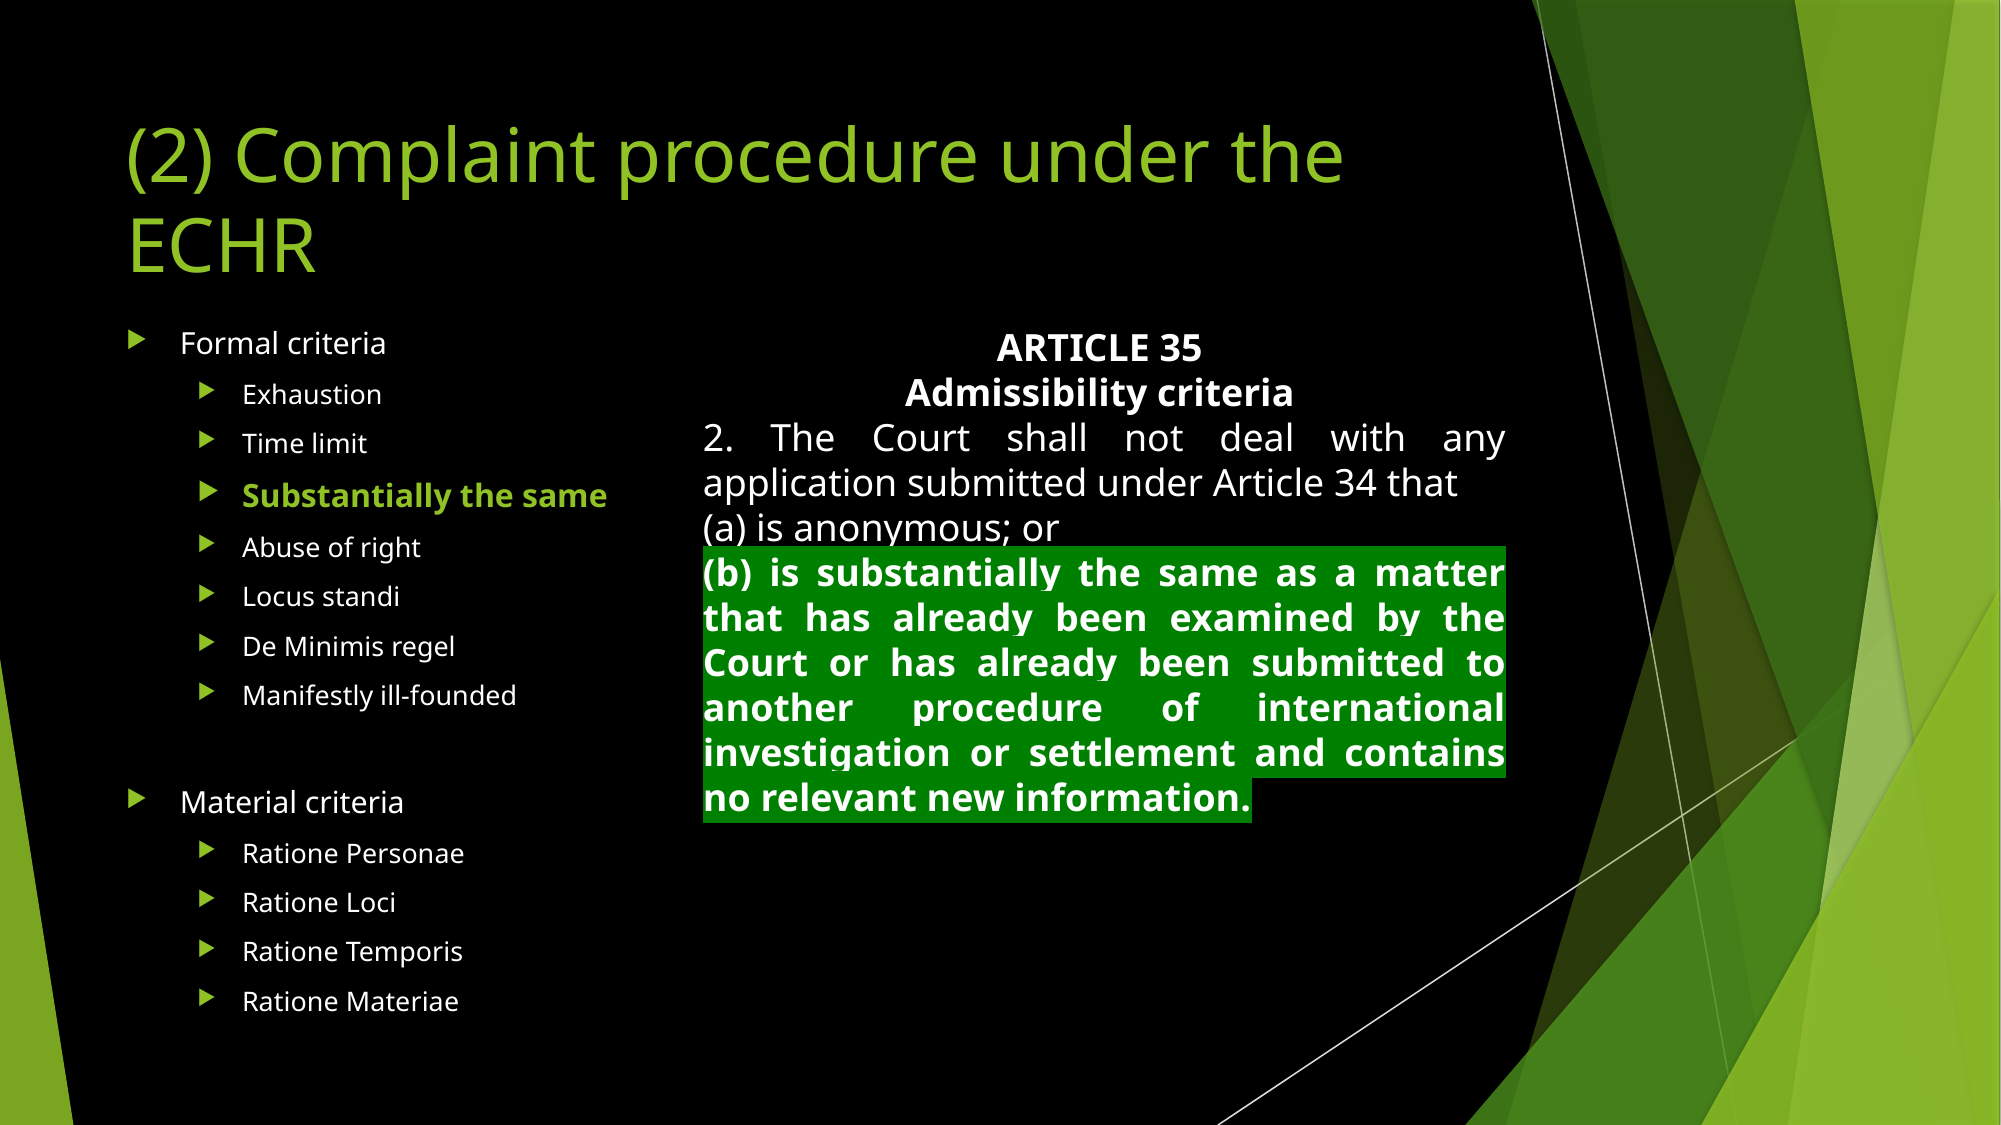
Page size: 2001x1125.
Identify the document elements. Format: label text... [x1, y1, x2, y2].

text_box ARTICLE 35 Admissibility criteria 2. The Court shall not deal with any application submitted under Article 34 that (a) is anonymous; or (b) is substantially the same as a matter that has already been examined by the Court or has already been submitted to another procedure of international investigation or settlement and contains no relevant new information. [688, 316, 1522, 827]
title (2) Complaint procedure under the ECHR [111, 99, 1522, 316]
list Formal criteria Exhaustion Time limit Substantially the same Abuse of right Locus standi De Minimis regel Manifestly ill-founded Material criteria Ratione Personae Ratione Loci Ratione Temporis Ratione Materiae [111, 316, 705, 1025]
